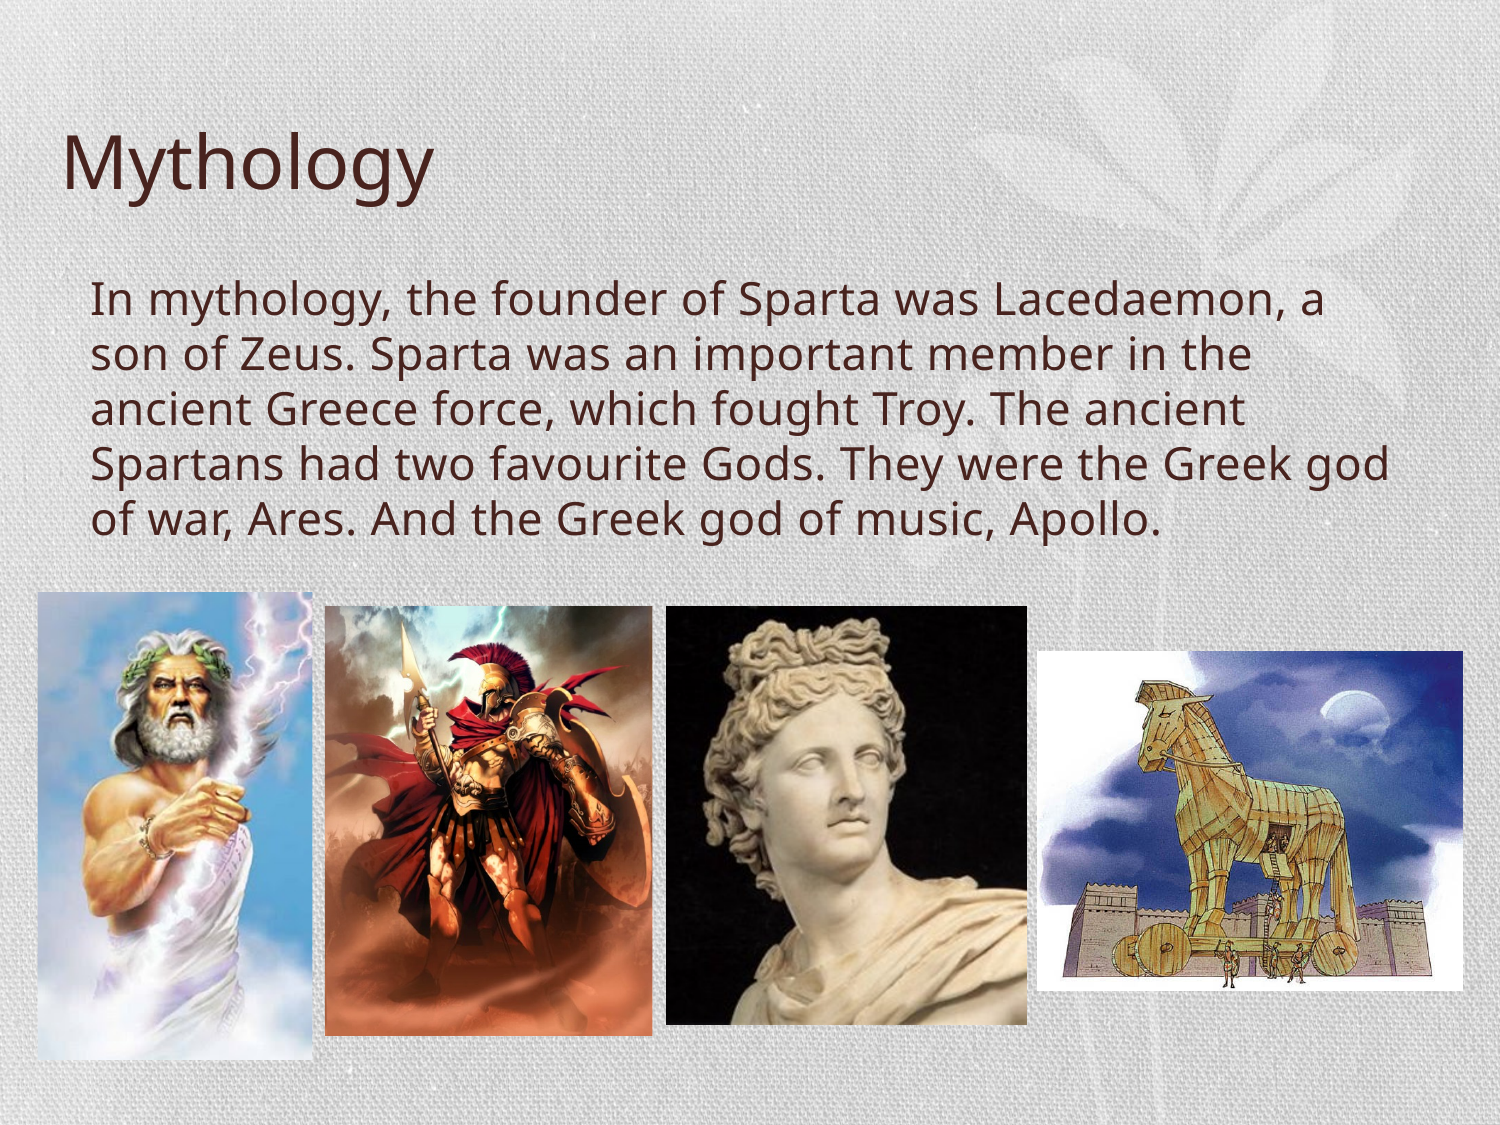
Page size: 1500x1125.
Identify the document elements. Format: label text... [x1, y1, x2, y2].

picture [1037, 651, 1463, 991]
title Mythology [45, 37, 1455, 213]
picture [665, 606, 1027, 1025]
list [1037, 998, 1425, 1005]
picture [324, 606, 653, 1036]
list In mythology, the founder of Sparta was Lacedaemon, a son of Zeus. Sparta was an important member in the ancient Greece force, which fought Troy. The ancient Spartans had two favourite Gods. They were the Greek god of war, Ares. And the Greek god of music, Apollo. [75, 262, 1425, 651]
picture [37, 592, 313, 1061]
